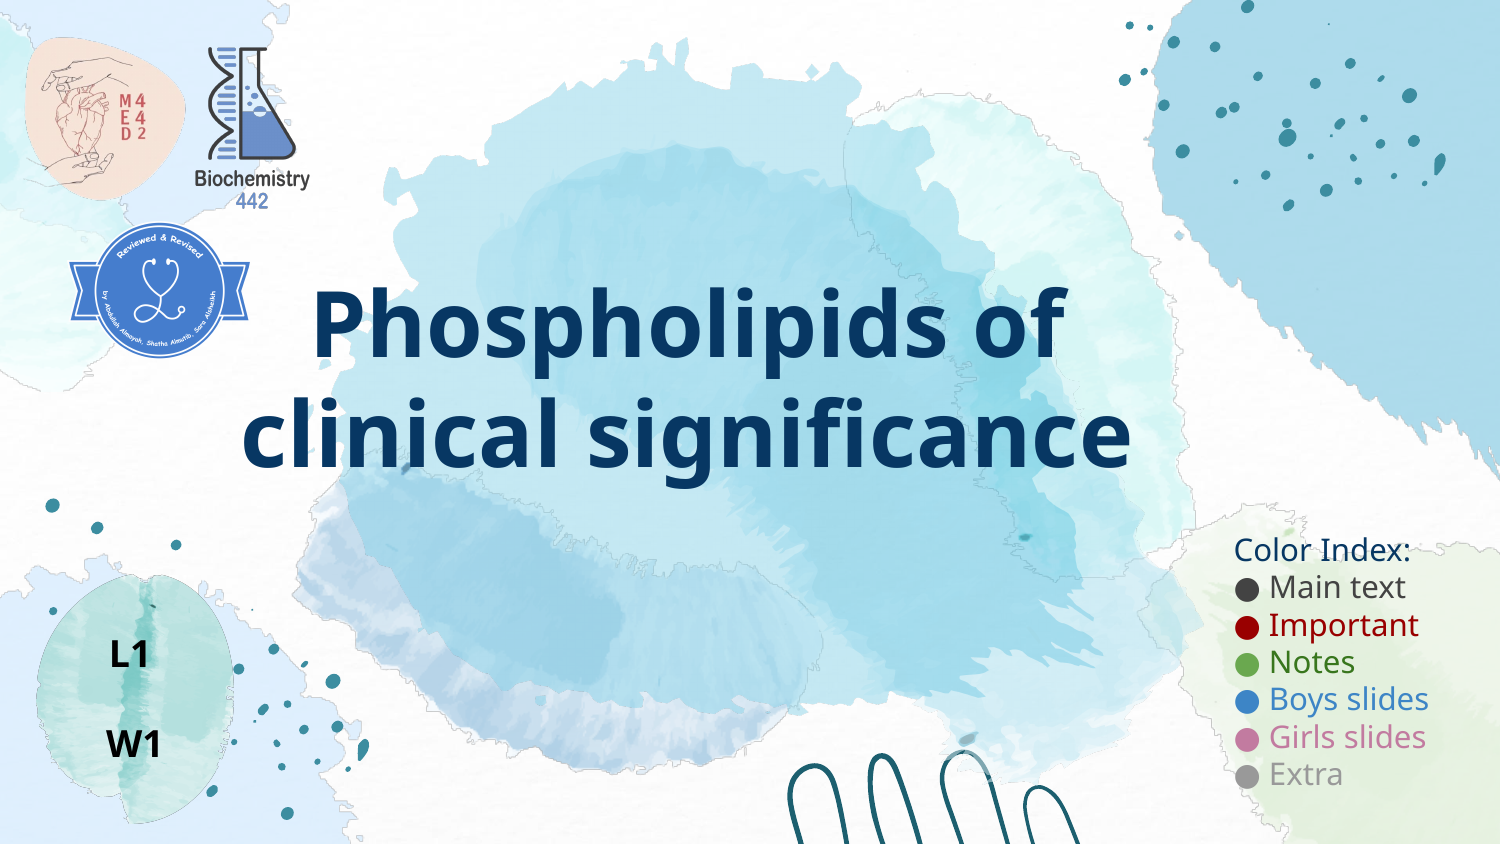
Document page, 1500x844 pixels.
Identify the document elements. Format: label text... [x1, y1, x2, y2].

title Phospholipids of clinical significance [171, 221, 291, 666]
text_box Color Index: ● Main text ● Important ● Notes ● Boys slides ● Girls slides ● Extra [1218, 514, 1489, 844]
picture [1027, 789, 1075, 844]
picture [0, 0, 1500, 844]
